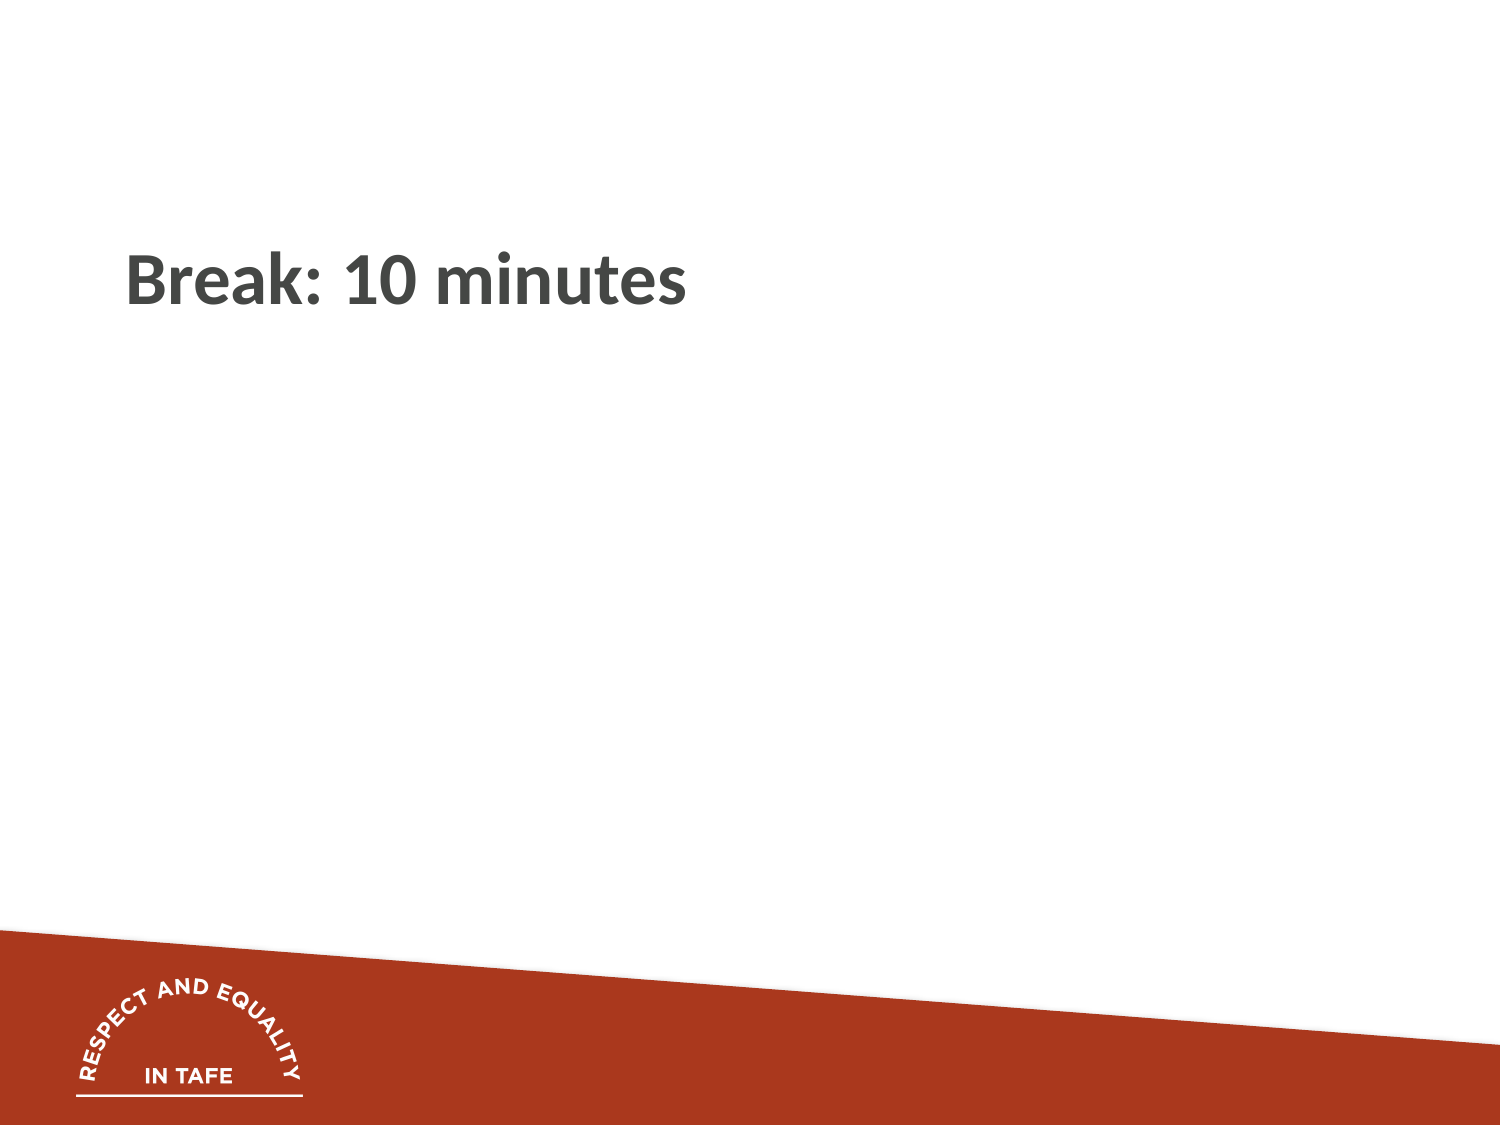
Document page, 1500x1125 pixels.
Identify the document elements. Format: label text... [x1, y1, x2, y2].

title Break: 10 minutes [110, 220, 1386, 329]
